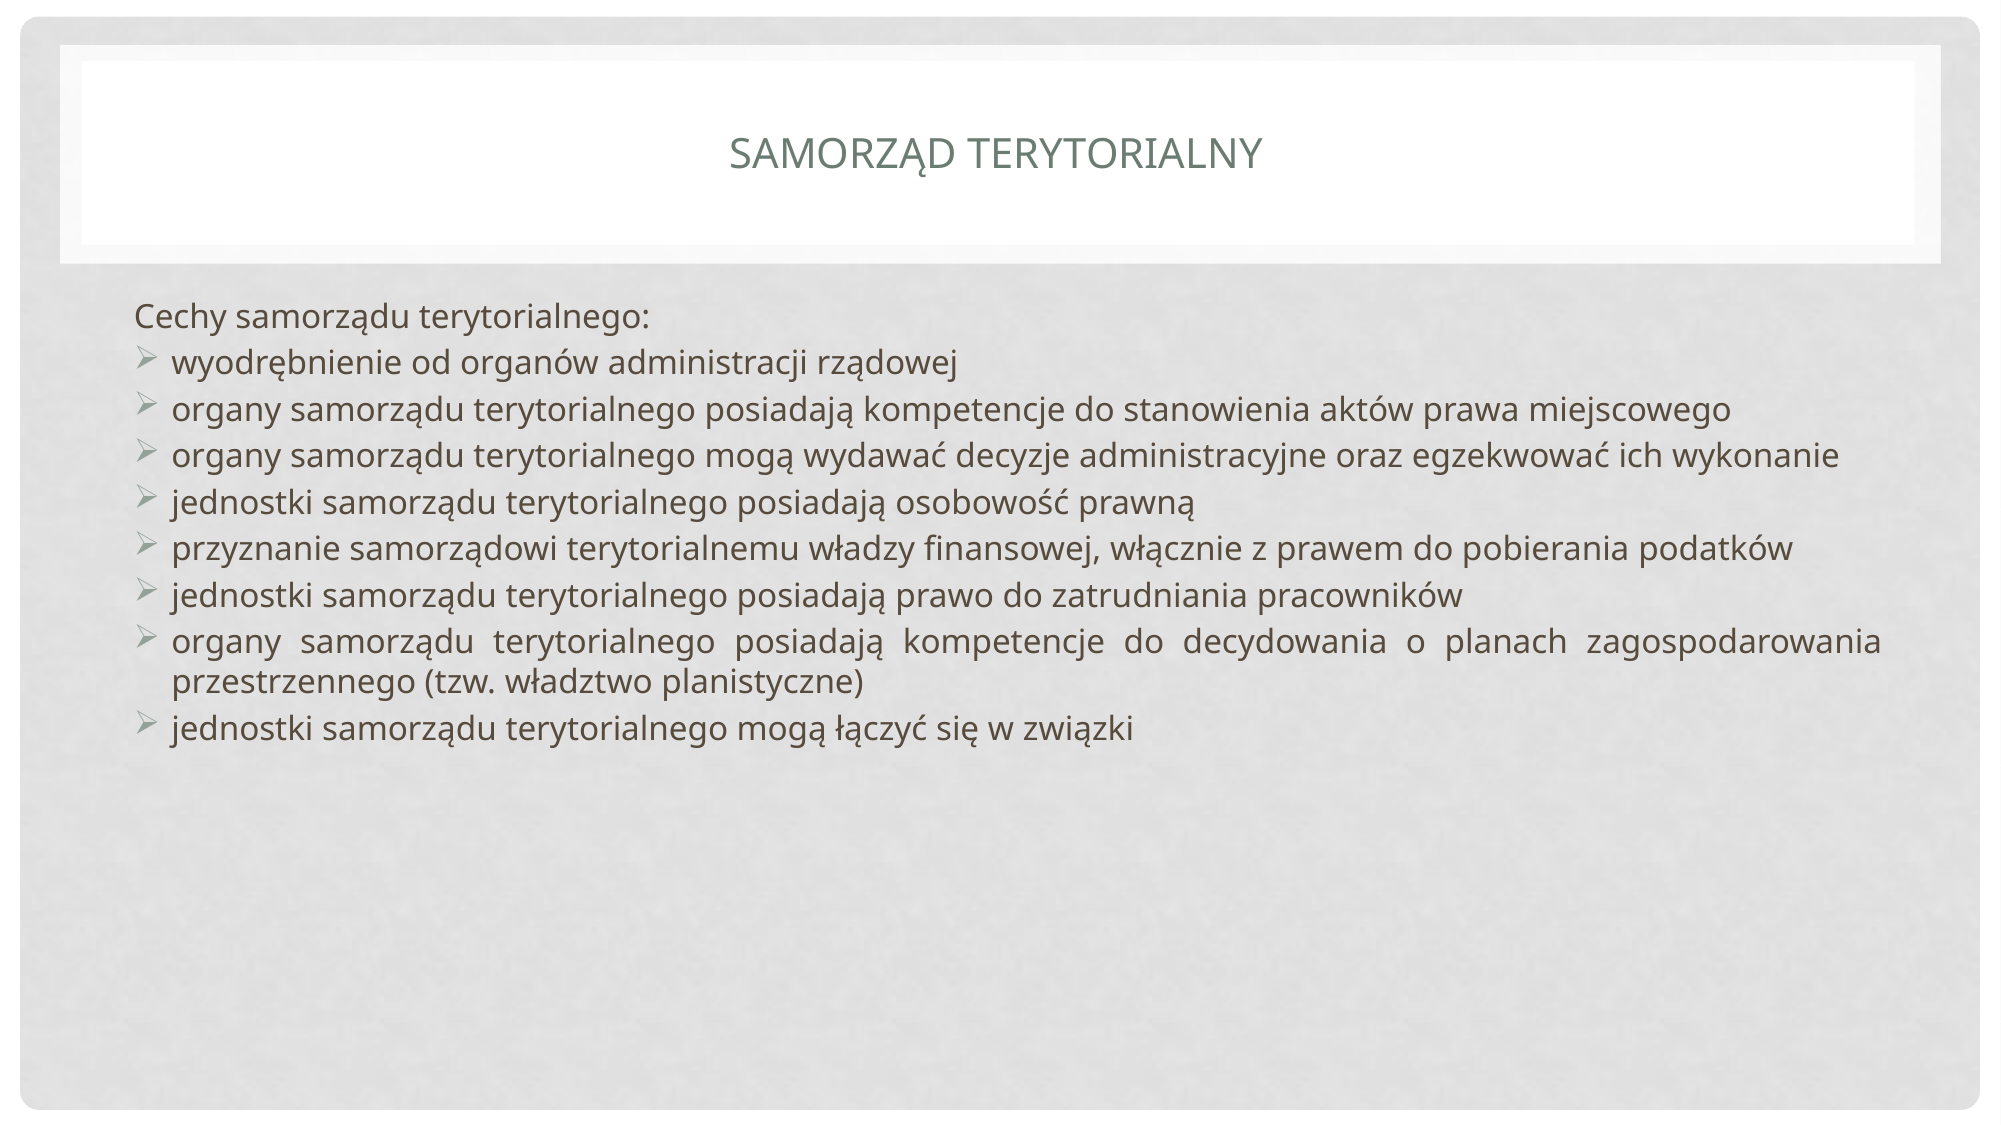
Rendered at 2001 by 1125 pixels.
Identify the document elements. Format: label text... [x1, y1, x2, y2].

list Cechy samorządu terytorialnego: wyodrębnienie od organów administracji rządowej organy samorządu terytorialnego posiadają kompetencje do stanowienia aktów prawa miejscowego organy samorządu terytorialnego mogą wydawać decyzje administracyjne oraz egzekwować ich wykonanie jednostki samorządu terytorialnego posiadają osobowość prawną przyznanie samorządowi terytorialnemu władzy finansowej, włącznie z prawem do pobierania podatków jednostki samorządu terytorialnego posiadają prawo do zatrudniania pracowników organy samorządu terytorialnego posiadają kompetencje do decydowania o planach zagospodarowania przestrzennego (tzw. władztwo planistyczne) jednostki samorządu terytorialnego mogą łączyć się w związki [99, 287, 1900, 1005]
title Samorząd terytorialny [93, 66, 1900, 238]
